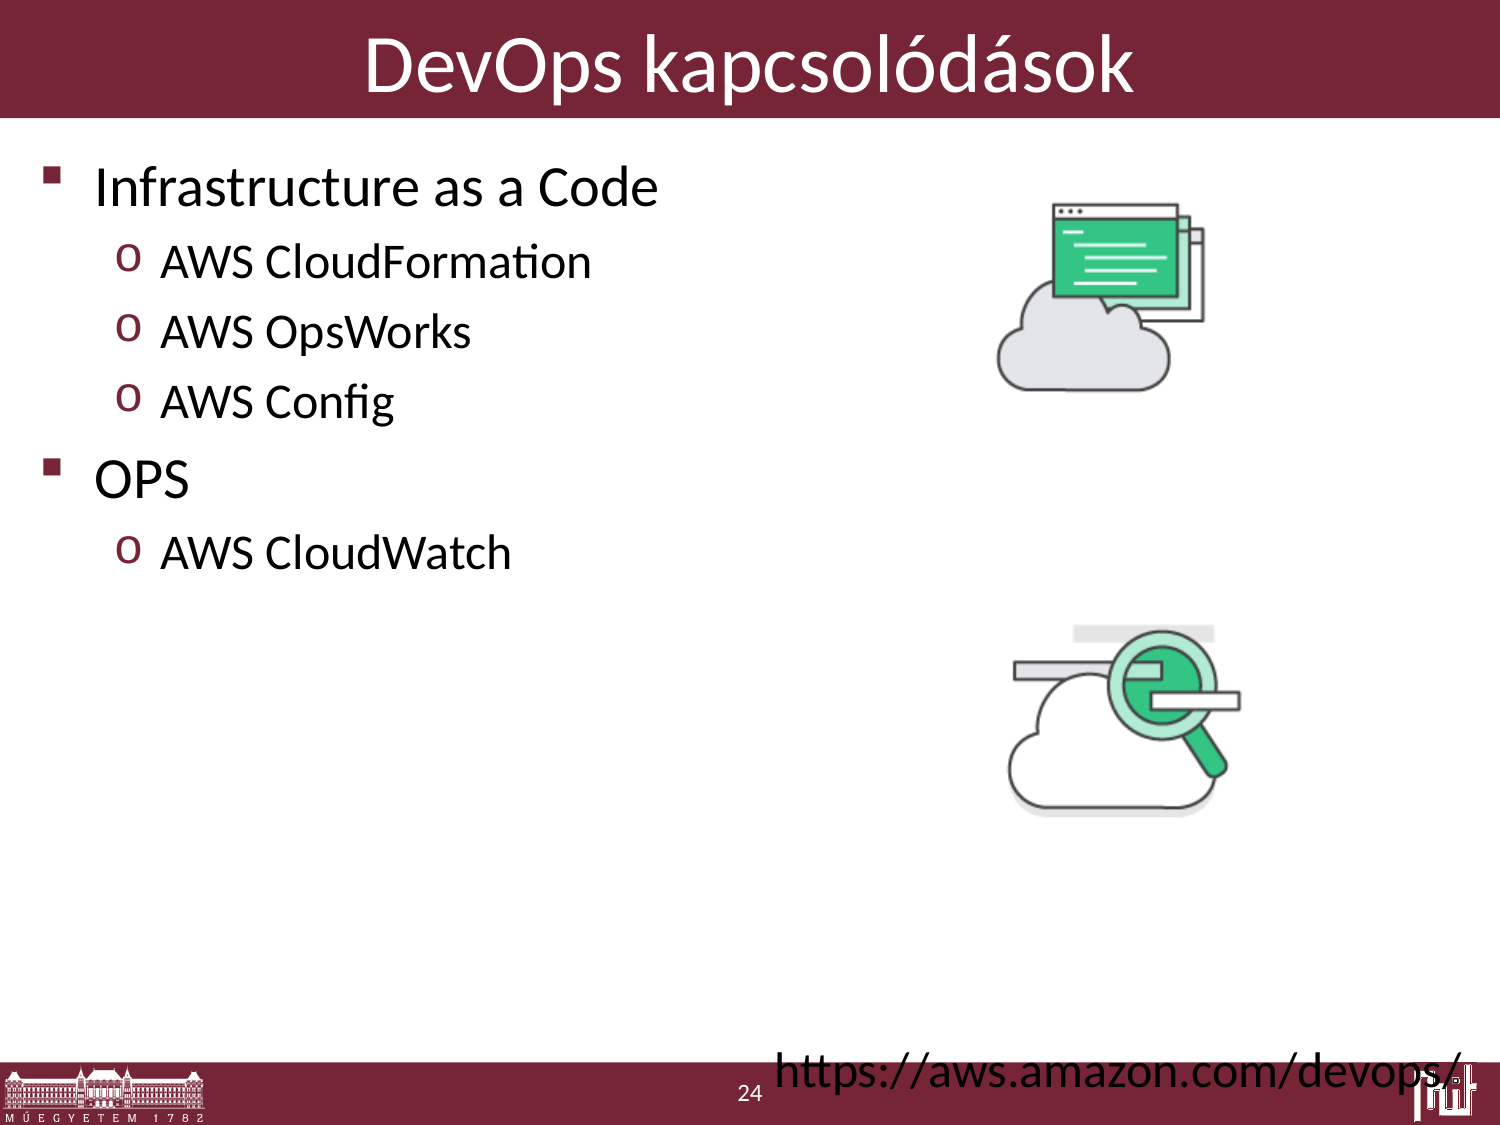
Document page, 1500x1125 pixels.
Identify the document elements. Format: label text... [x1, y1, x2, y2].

list Infrastructure as a Code AWS CloudFormation AWS OpsWorks AWS Config OPS AWS CloudWatch https://aws.amazon.com/devops/ [23, 140, 1477, 1048]
picture [956, 579, 1284, 841]
picture [956, 167, 1244, 416]
title DevOps kapcsolódások [0, 0, 1500, 119]
picture [3, 1064, 205, 1122]
slide_number 24 [581, 1061, 919, 1122]
picture [1413, 1062, 1477, 1124]
